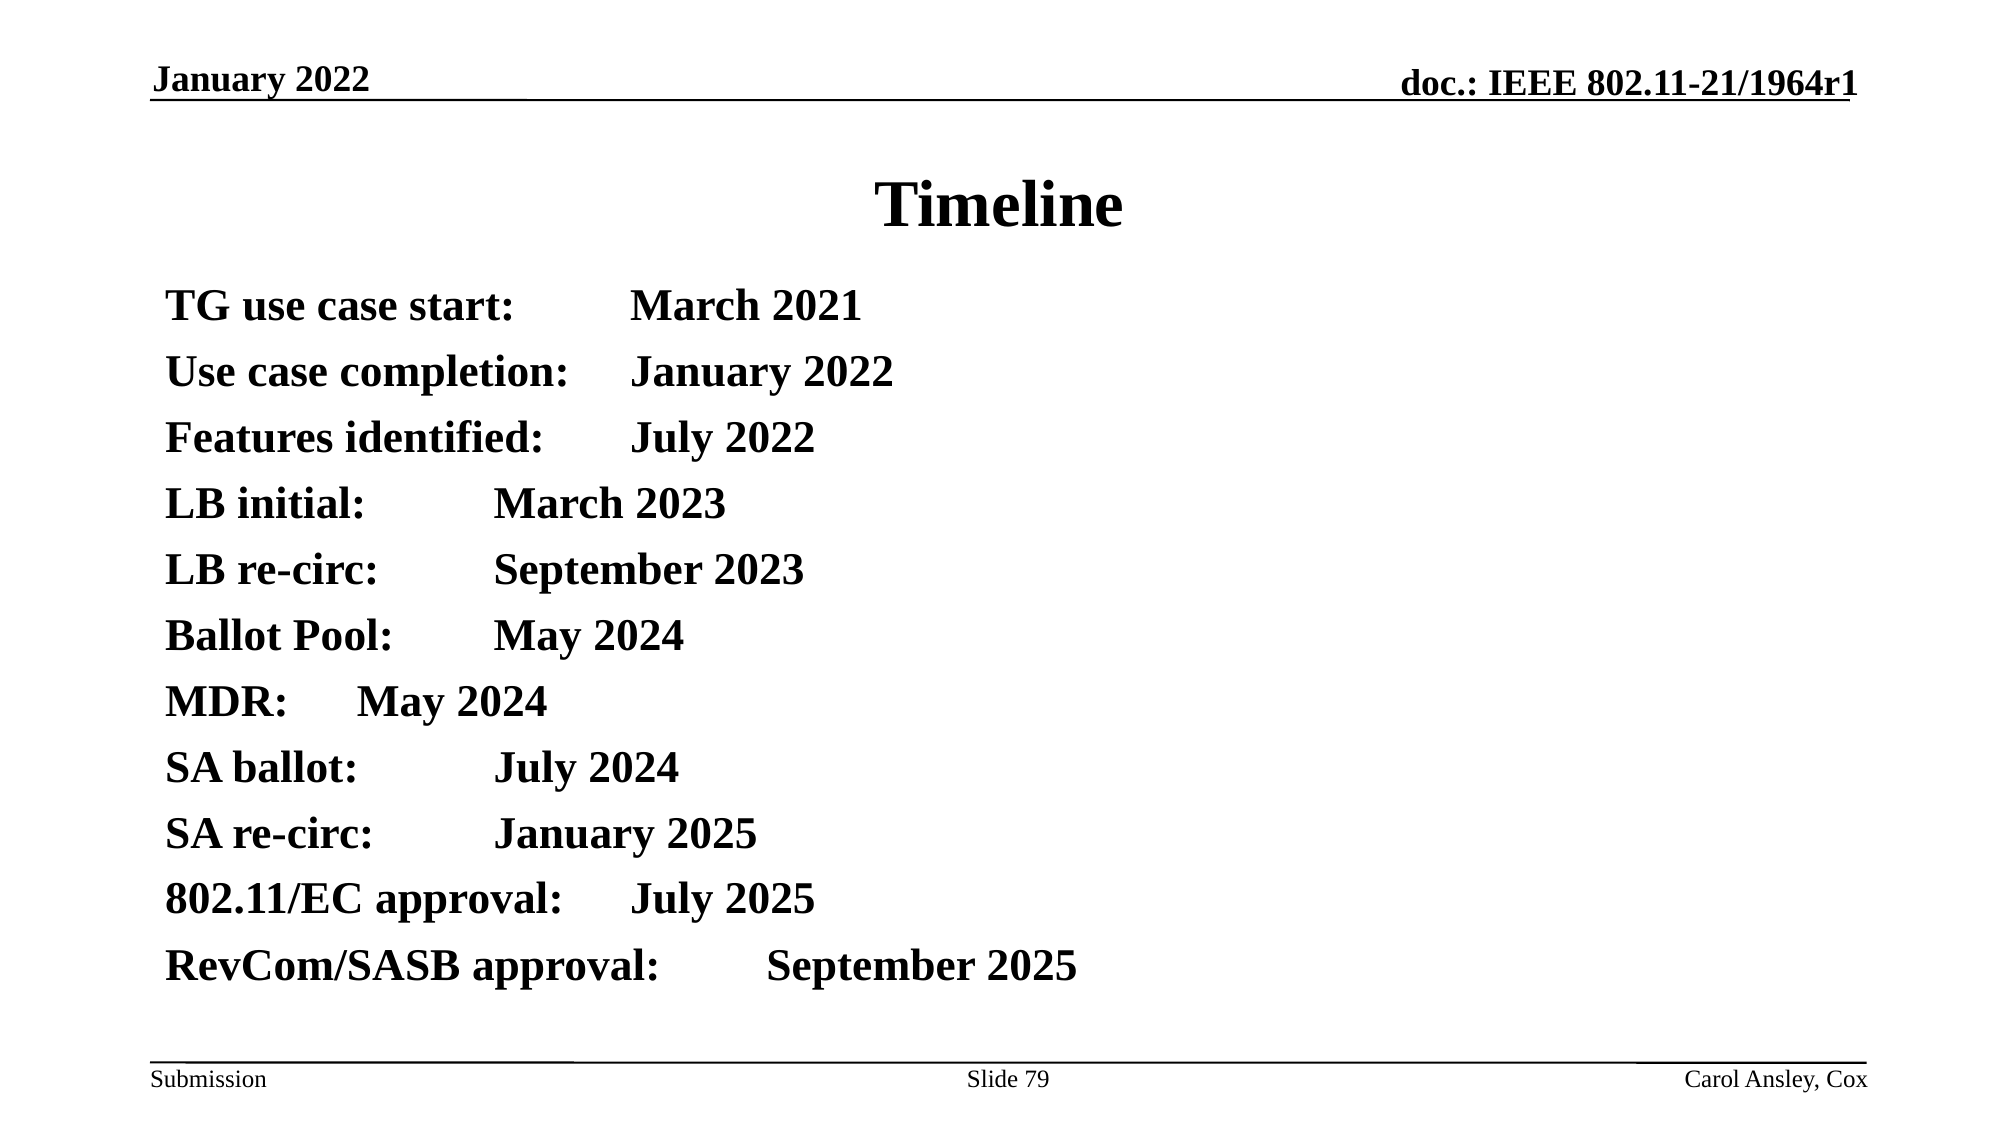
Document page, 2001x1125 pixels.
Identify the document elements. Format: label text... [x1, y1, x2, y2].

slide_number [152, 54, 563, 100]
list TG use case start: March 2021 Use case completion: January 2022 Features identified: July 2022 LB initial: March 2023 LB re-circ: September 2023 Ballot Pool: May 2024 MDR: May 2024 SA ballot: July 2024 SA re-circ: January 2025 802.11/EC approval: July 2025 RevCom/SASB approval: September 2025 [149, 267, 1850, 1000]
title Timeline [149, 112, 1850, 267]
footer Carol Ansley, Cox [1171, 1061, 1869, 1093]
slide_number Slide 79 [950, 1061, 1067, 1123]
